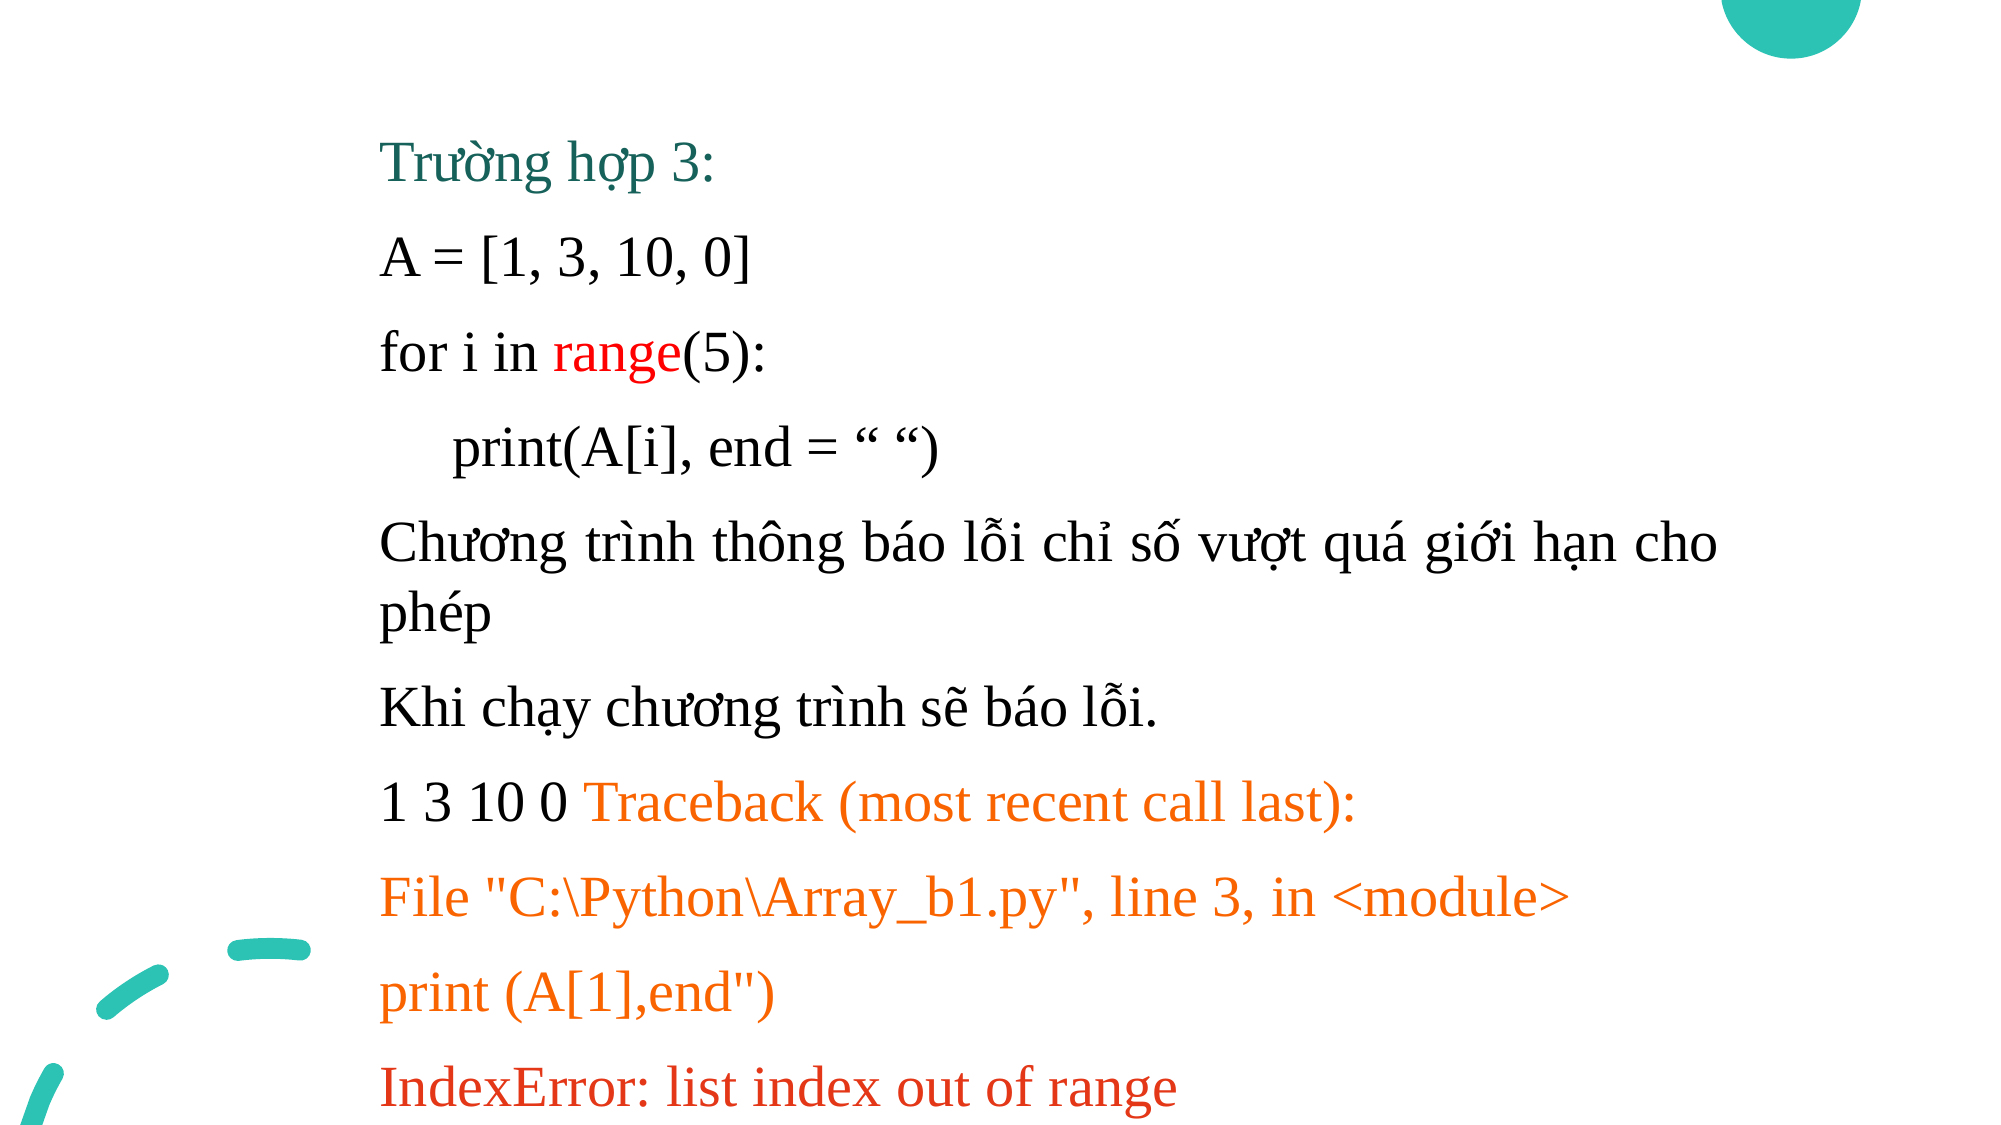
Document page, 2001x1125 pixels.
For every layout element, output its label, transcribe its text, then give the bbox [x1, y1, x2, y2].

text_box Trường hợp 3: A = [1, 3, 10, 0] for i in range(5): print(A[i], end = “ “) Chương trình thông báo lỗi chỉ số vượt quá giới hạn cho phép Khi chạy chương trình sẽ báo lỗi. 1 3 10 0 Traceback (most recent call last): File "C:\Python\Array_b1.py", line 3, in <module> print (A[1],end") IndexError: list index out of range [364, 115, 1736, 1125]
